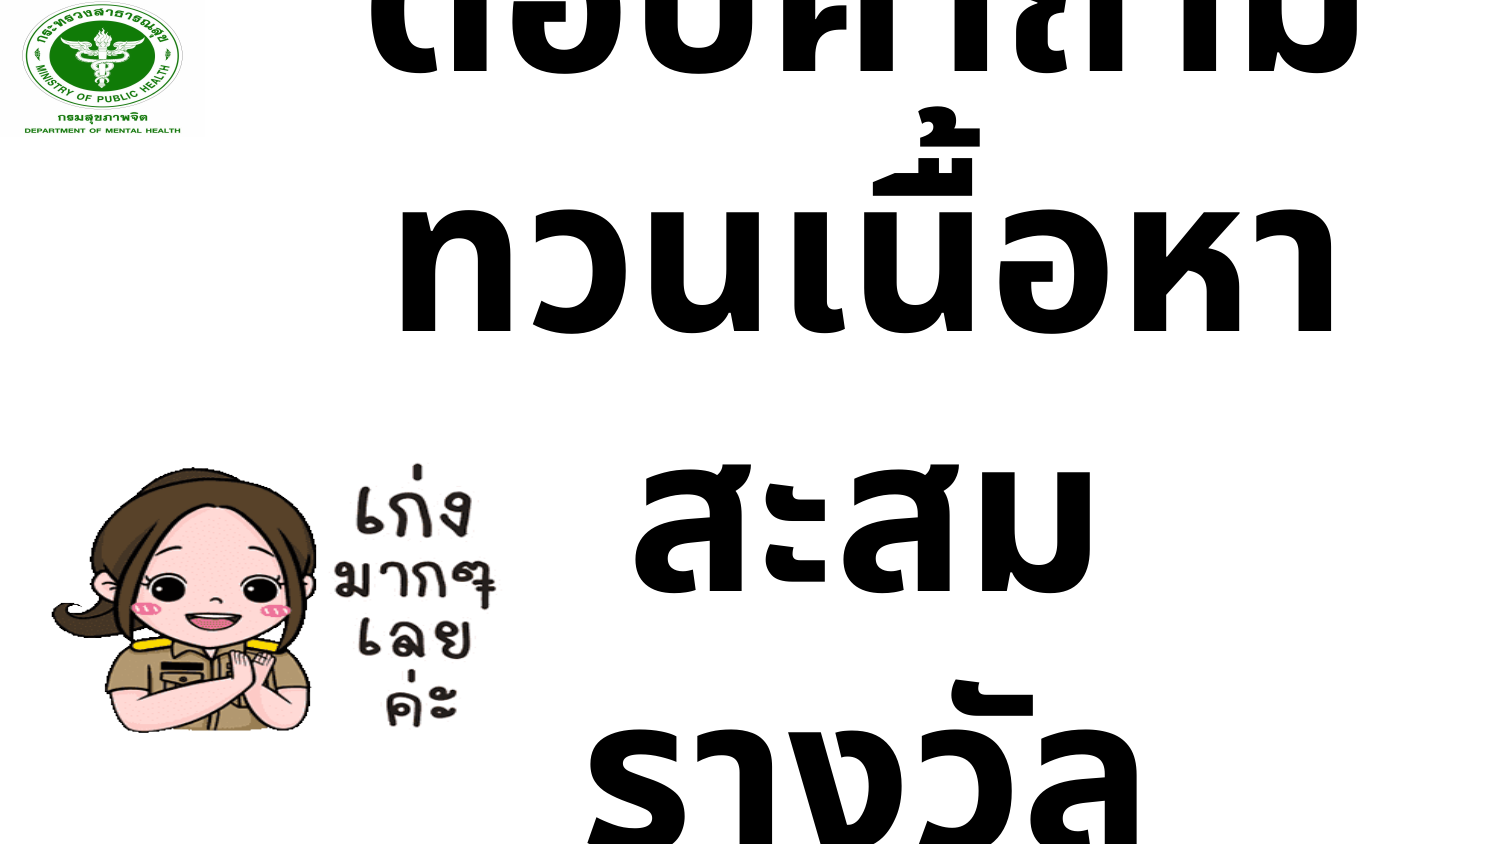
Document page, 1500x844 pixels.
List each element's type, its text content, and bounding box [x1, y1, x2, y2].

picture [0, 0, 205, 138]
title ตอบคำถาม ทวนเนื้อหา สะสมรางวัล [342, 84, 1391, 666]
picture [0, 434, 551, 765]
